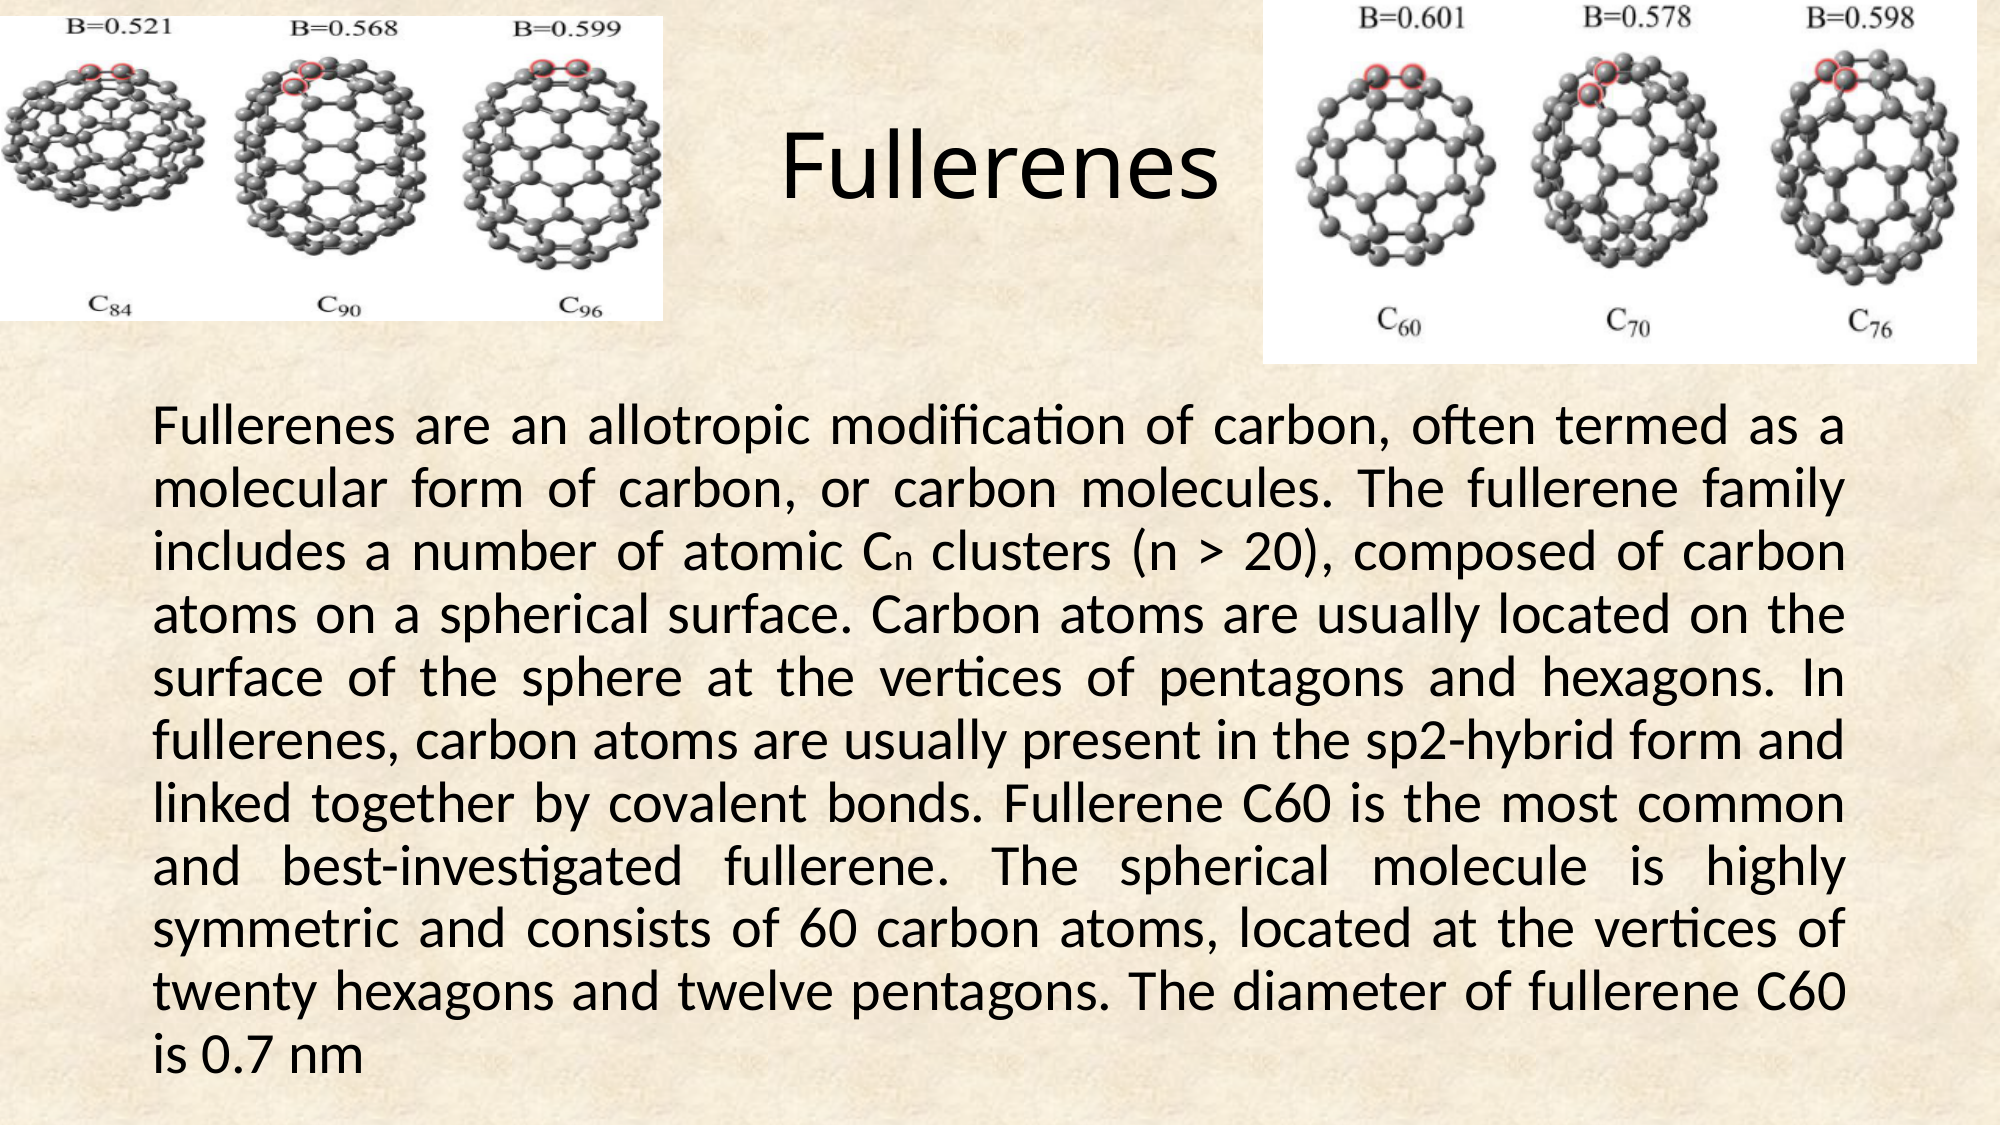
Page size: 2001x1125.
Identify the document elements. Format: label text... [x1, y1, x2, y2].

picture [1263, 0, 1977, 365]
list Fullerenes are an allotropic modification of carbon, often termed as a molecular form of carbon, or carbon molecules. The fullerene family includes a number of atomic Cn clusters (n > 20), composed of carbon atoms on a spherical surface. Carbon atoms are usually located on the surface of the sphere at the vertices of pentagons and hexagons. In fullerenes, carbon atoms are usually present in the sp2-hybrid form and linked together by covalent bonds. Fullerene C60 is the most common and best-investigated fullerene. The spherical molecule is highly symmetric and consists of 60 carbon atoms, located at the vertices of twenty hexagons and twelve pentagons. The diameter of fullerene C60 is 0.7 nm [137, 387, 1863, 1106]
title Fullerenes [663, 59, 1263, 278]
picture [0, 16, 663, 321]
